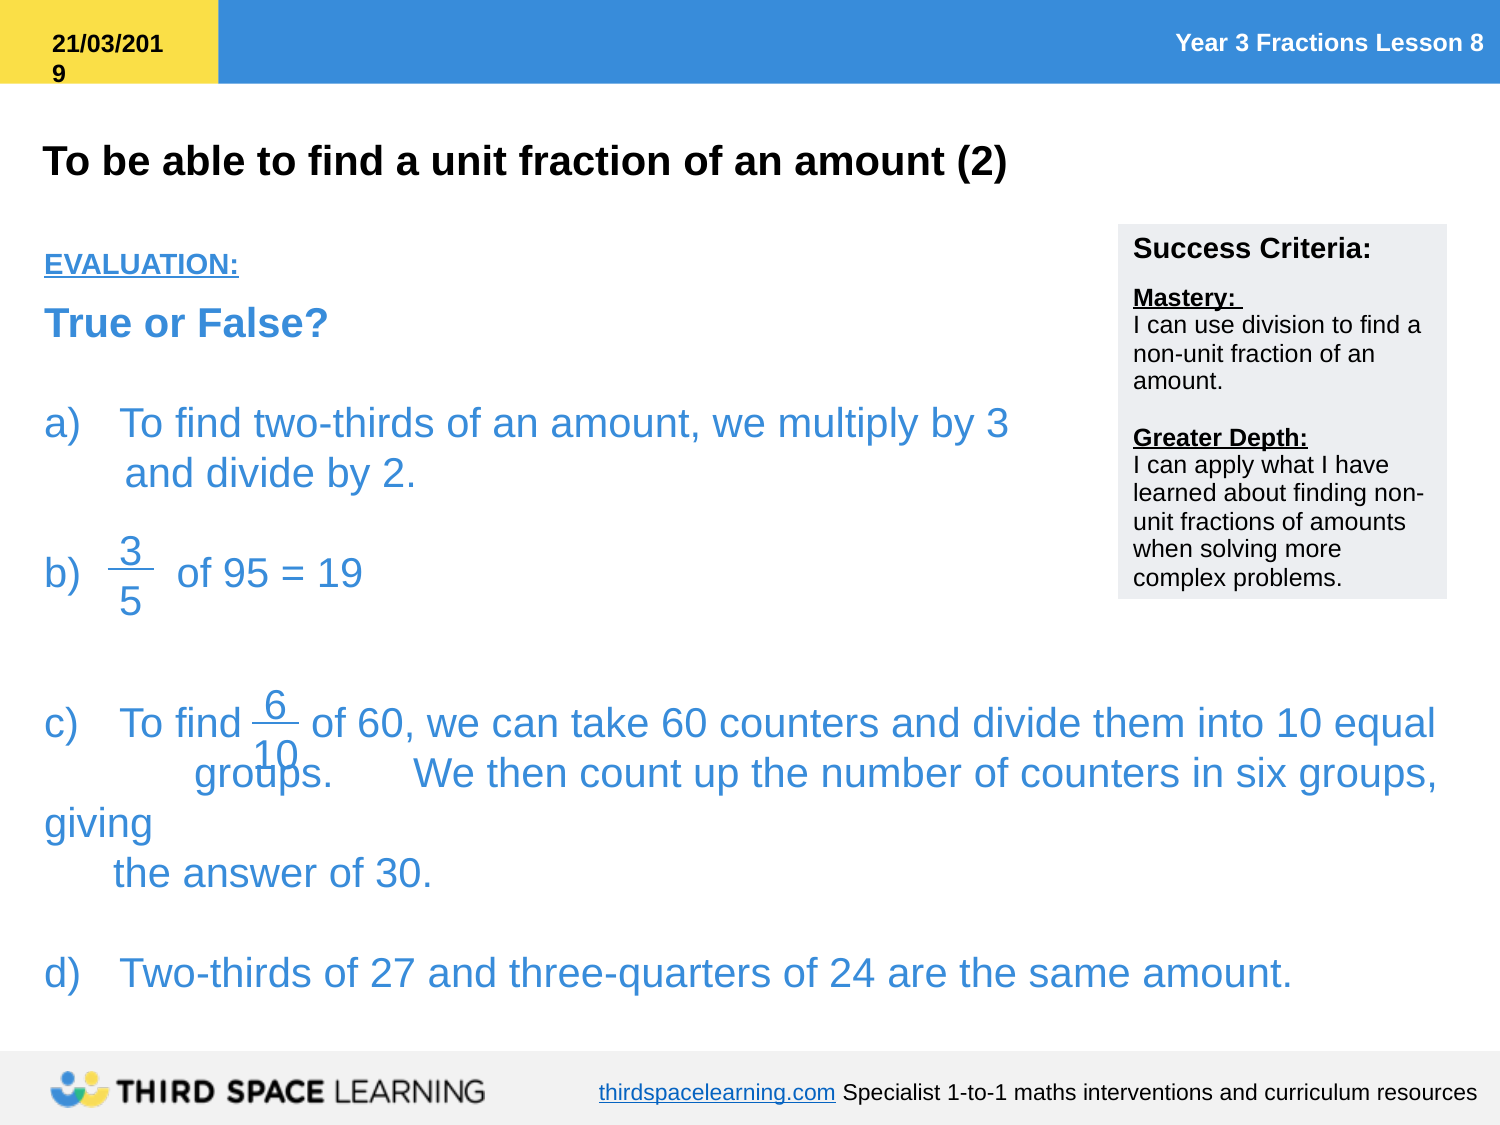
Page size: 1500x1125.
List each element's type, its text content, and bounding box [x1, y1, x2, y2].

picture [50, 1071, 485, 1108]
text_box 6 10 [237, 670, 315, 787]
text_box True or False? To find two-thirds of an amount, we multiply by 3 and divide by 2. of 95 = 19 To find of 60, we can take 60 counters and divide them into 10 equal groups. We then count up the number of counters in six groups, giving the answer of 30. Two-thirds of 27 and three-quarters of 24 are the same amount. [29, 287, 1500, 1010]
text_box EVALUATION: [29, 237, 257, 288]
text_box 3 5 [92, 516, 170, 633]
